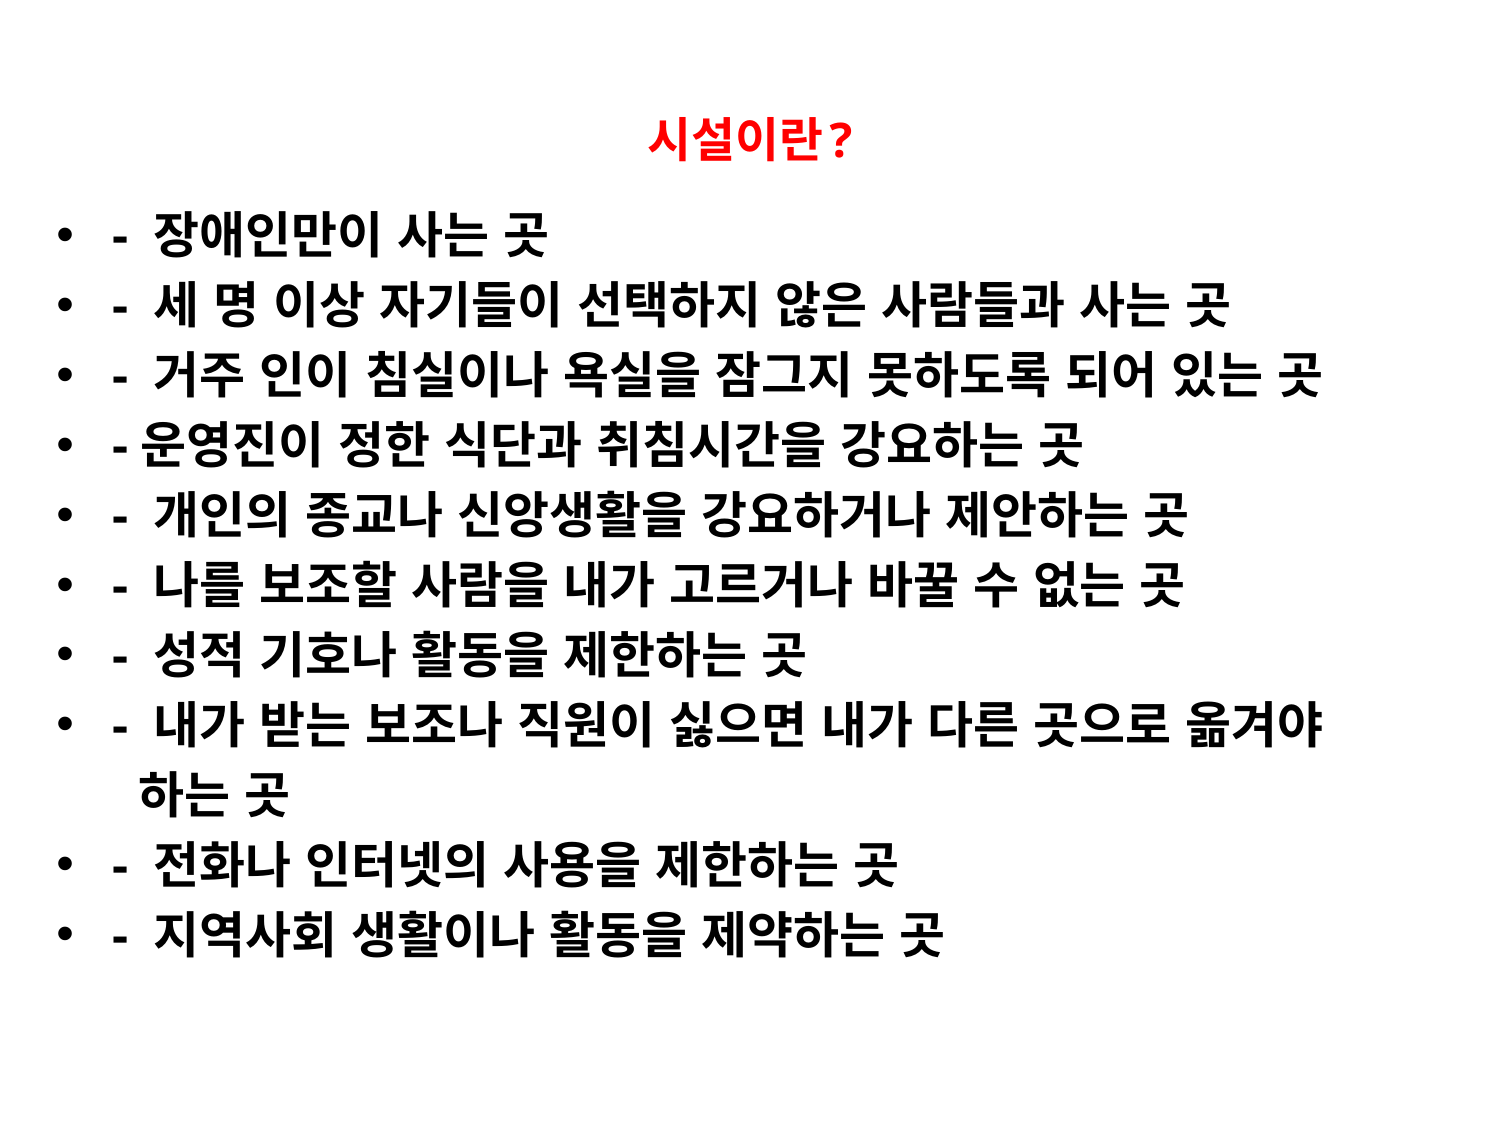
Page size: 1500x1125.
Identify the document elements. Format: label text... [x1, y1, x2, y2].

title 시설이란? [75, 45, 1425, 196]
list - 장애인만이 사는 곳 - 세 명 이상 자기들이 선택하지 않은 사람들과 사는 곳 - 거주 인이 침실이나 욕실을 잠그지 못하도록 되어 있는 곳 -운영진이 정한 식단과 취침시간을 강요하는 곳 - 개인의 종교나 신앙생활을 강요하거나 제안하는 곳 - 나를 보조할 사람을 내가 고르거나 바꿀 수 없는 곳 - 성적 기호나 활동을 제한하는 곳 - 내가 받는 보조나 직원이 싫으면 내가 다른 곳으로 옮겨야 하는 곳 - 전화나 인터넷의 사용을 제한하는 곳 - 지역사회 생활이나 활동을 제약하는 곳 [41, 196, 1459, 1071]
